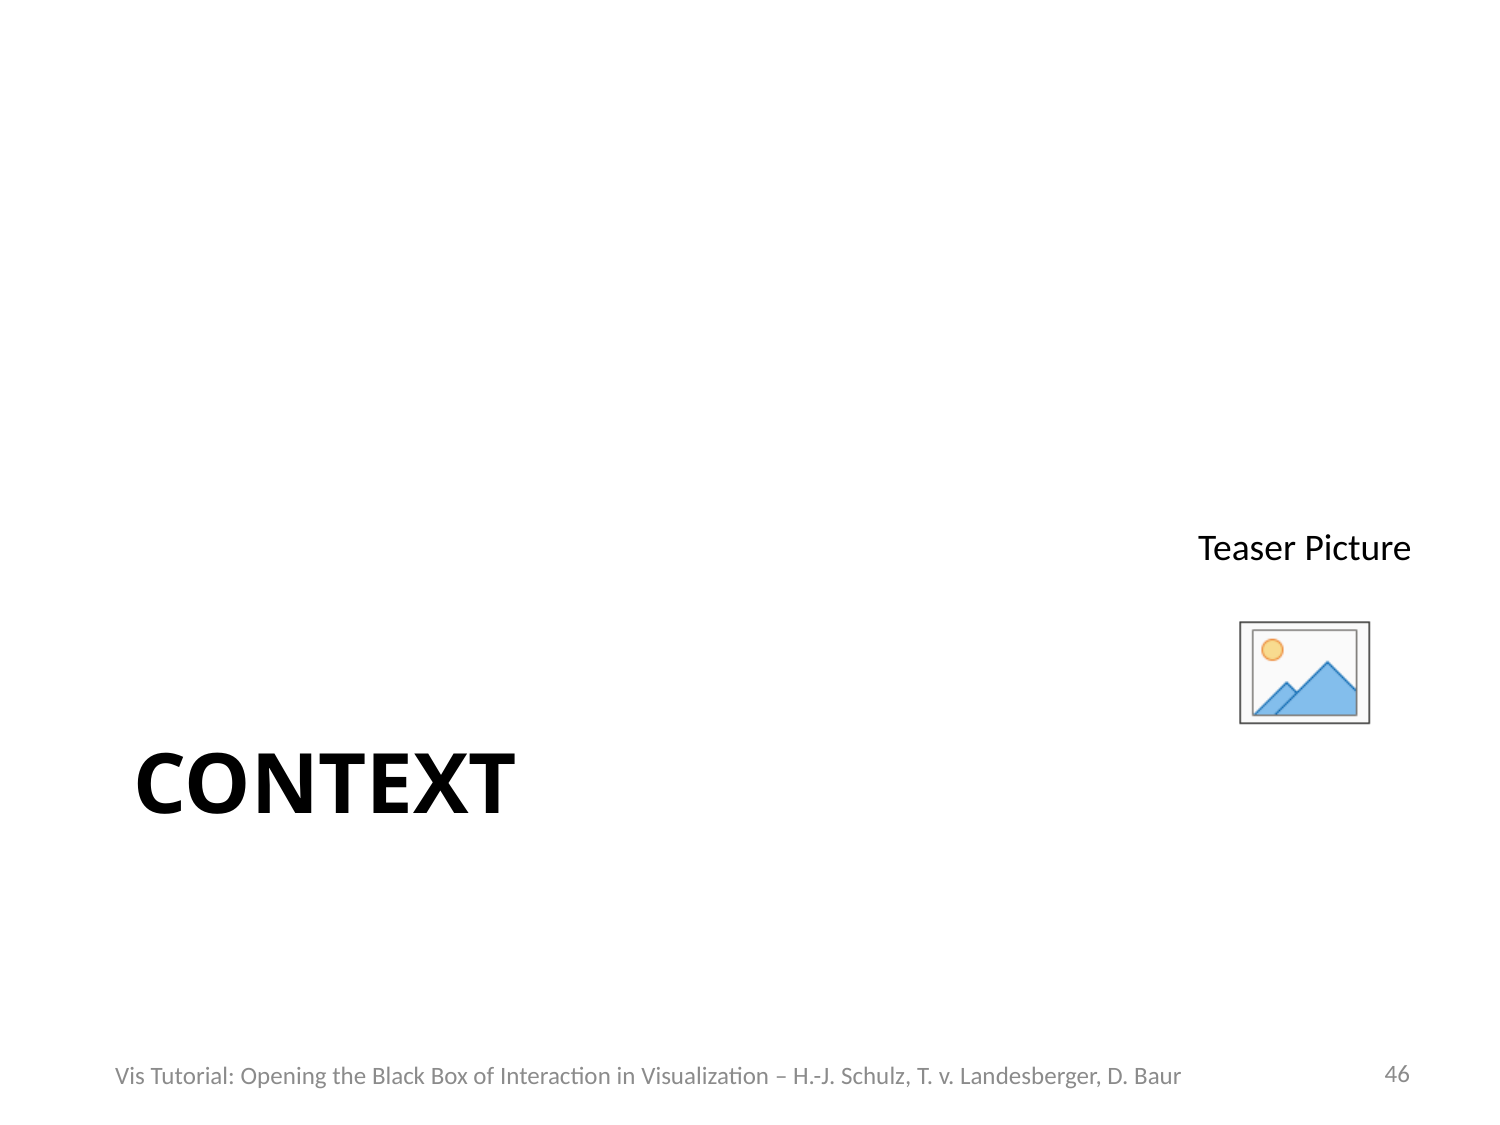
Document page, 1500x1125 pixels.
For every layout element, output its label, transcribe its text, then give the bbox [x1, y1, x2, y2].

slide_number 46 [1074, 1042, 1425, 1103]
title CONTEXT [118, 722, 1117, 947]
picture [1174, 514, 1436, 831]
footer Vis Tutorial: Opening the Black Box of Interaction in Visualization – H.-J. Schulz, T. v. Landesberger, D. Baur [76, 1046, 1074, 1103]
